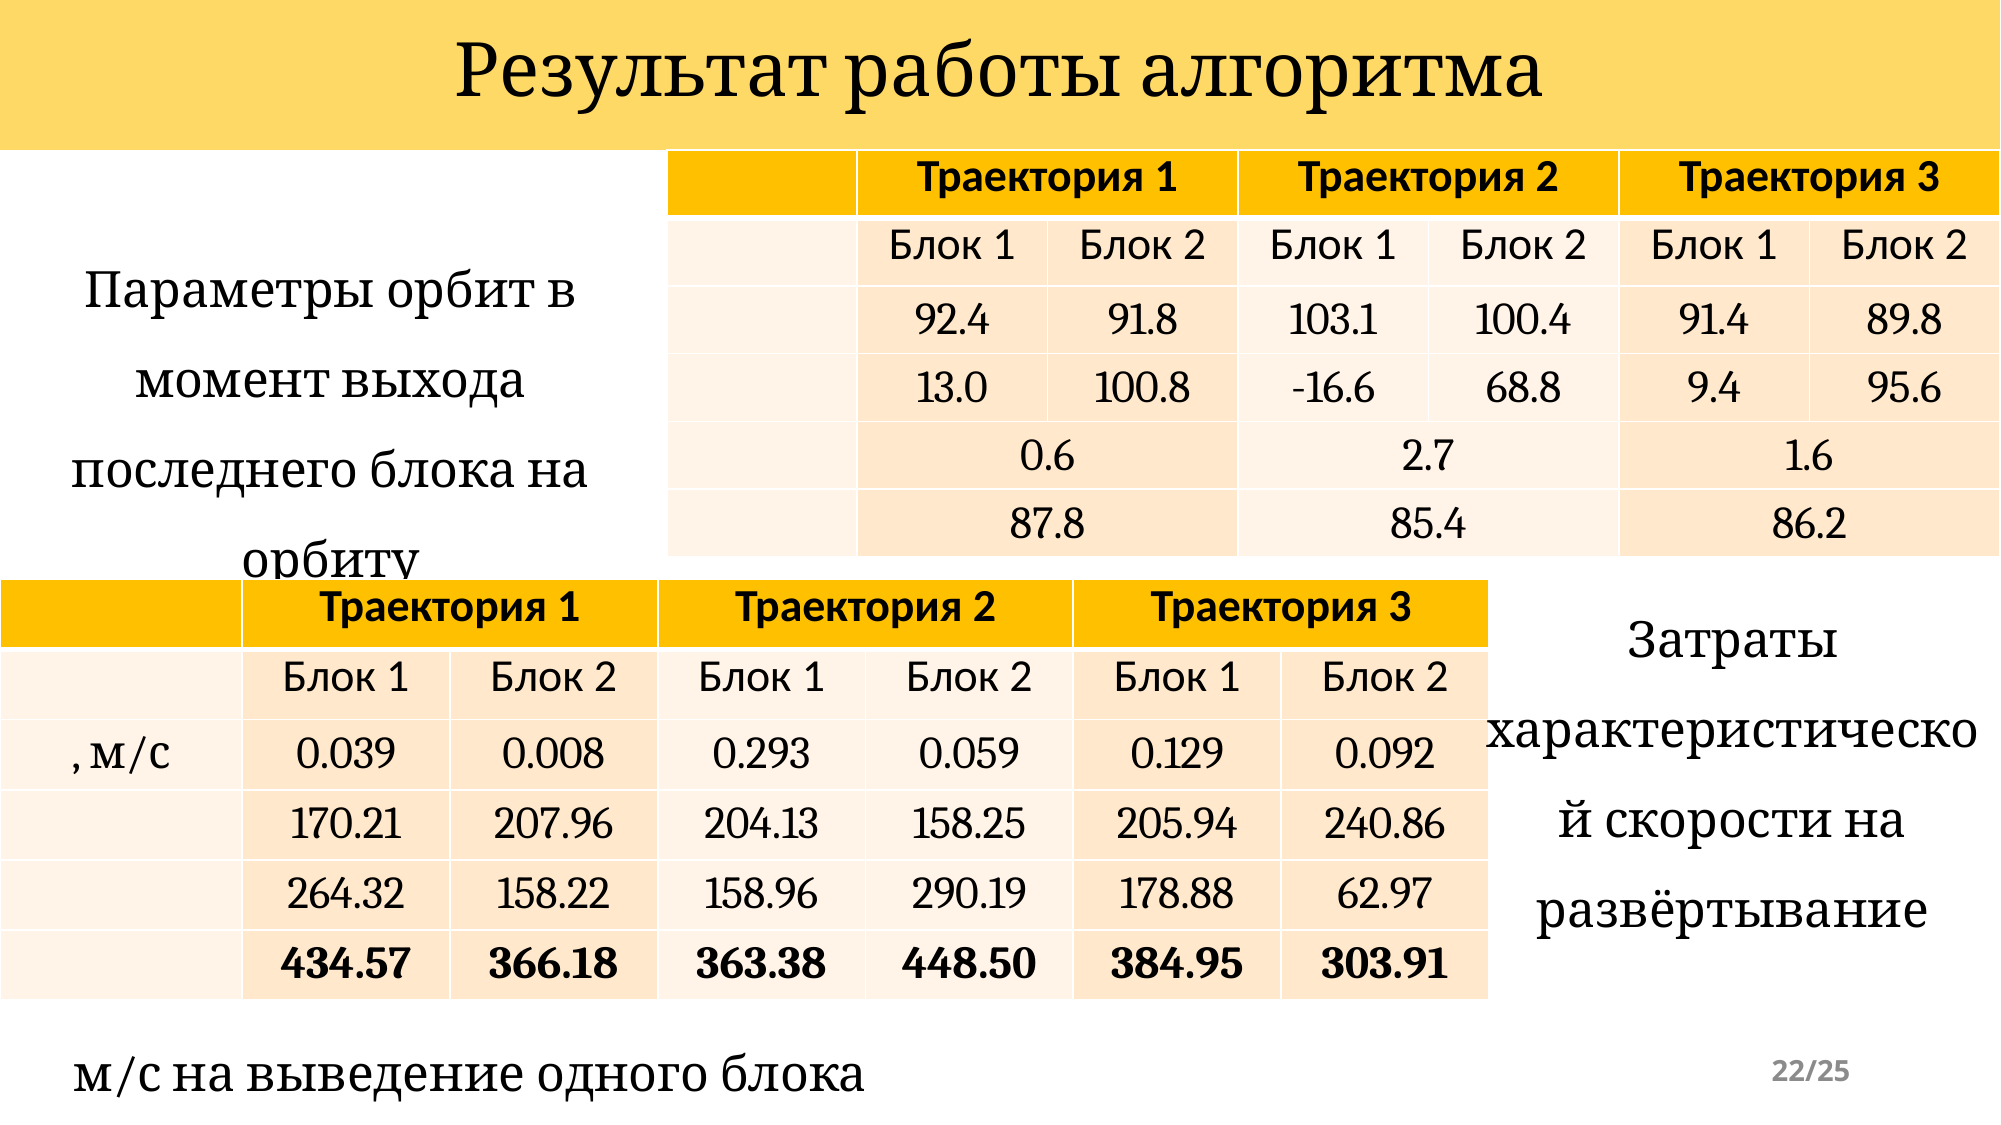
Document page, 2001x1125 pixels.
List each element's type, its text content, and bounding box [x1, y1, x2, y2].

text_box Затраты характеристической скорости на развёртывание [1465, 570, 2000, 946]
title Результат работы алгоритма [0, 0, 2000, 150]
text_box Параметры орбит в момент выхода последнего блока на орбиту [0, 219, 662, 579]
